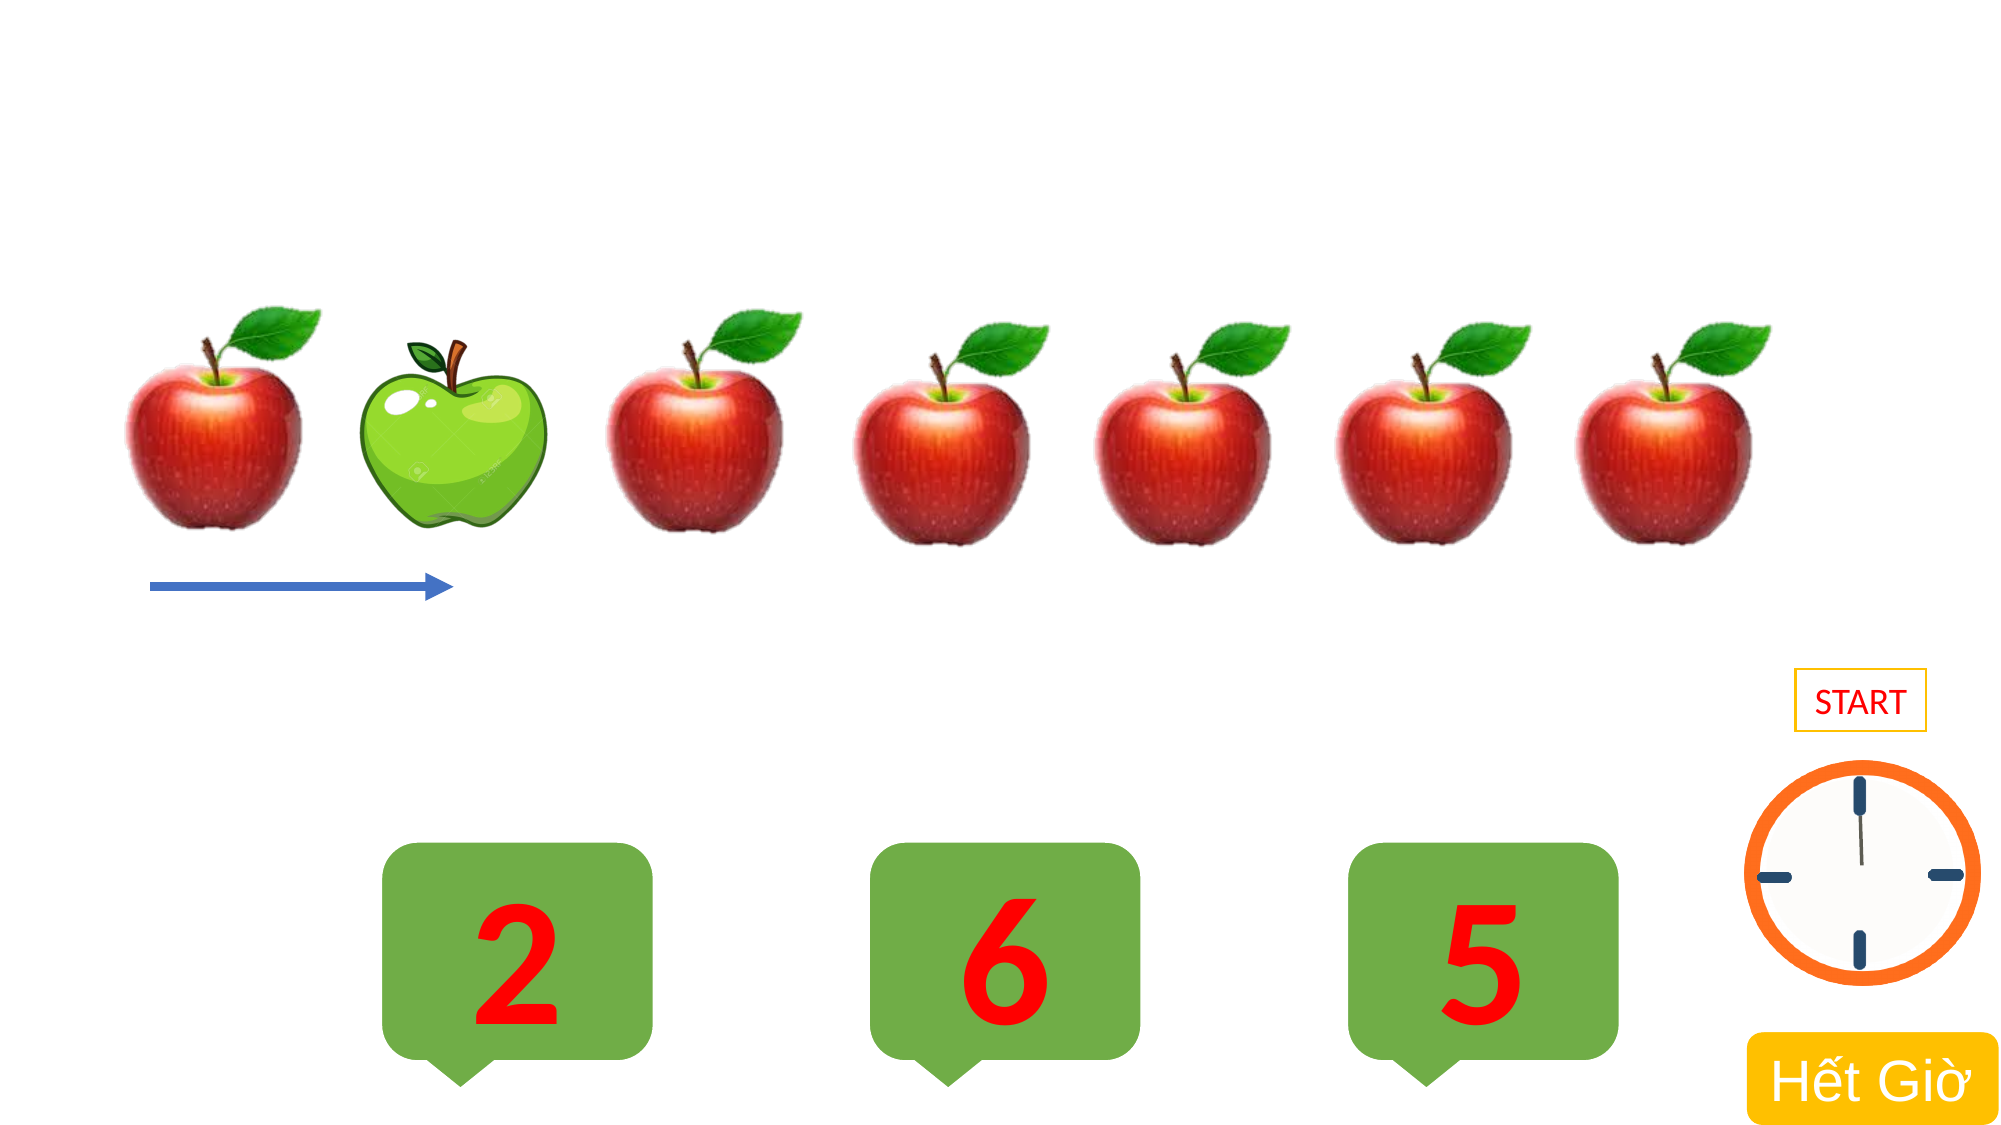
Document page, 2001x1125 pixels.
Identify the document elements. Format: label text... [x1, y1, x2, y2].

picture [36, 289, 1861, 563]
text_box 6 [866, 839, 1144, 1092]
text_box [1746, 1032, 1999, 1125]
text_box 5 [1344, 839, 1622, 1092]
text_box START [1794, 668, 1927, 732]
picture [1744, 760, 1981, 986]
text_box 2 [378, 839, 656, 1092]
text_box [1765, 779, 1955, 962]
